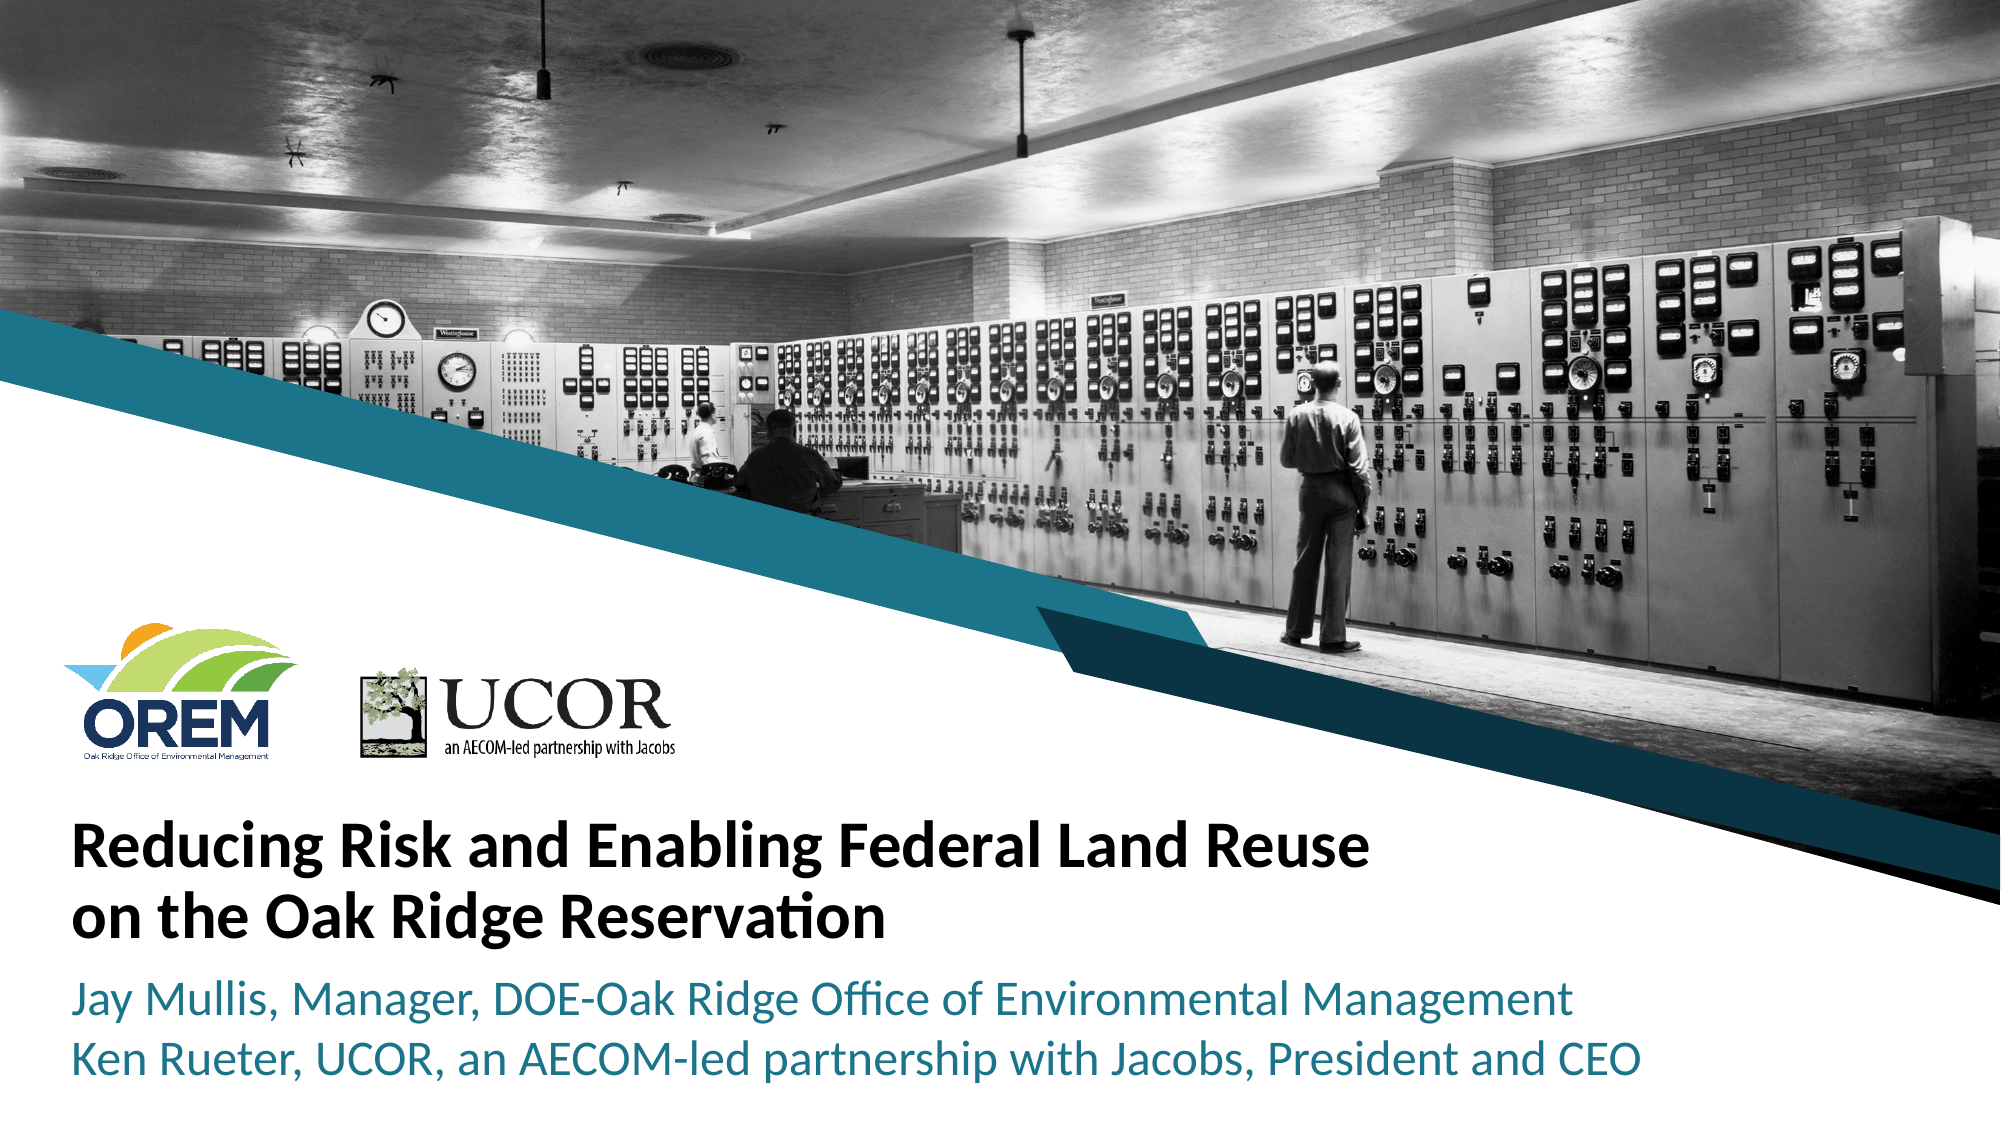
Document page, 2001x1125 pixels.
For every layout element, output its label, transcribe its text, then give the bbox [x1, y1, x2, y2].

picture [360, 667, 675, 759]
picture [63, 623, 298, 760]
picture [0, 0, 2000, 834]
title Reducing Risk and Enabling Federal Land Reuse on the Oak Ridge Reservation [56, 802, 1782, 972]
picture [1782, 840, 2000, 904]
text_box Jay Mullis, Manager, DOE-Oak Ridge Office of Environmental Management Ken Rueter, UCOR, an AECOM-led partnership with Jacobs, President and CEO [56, 982, 1775, 1069]
